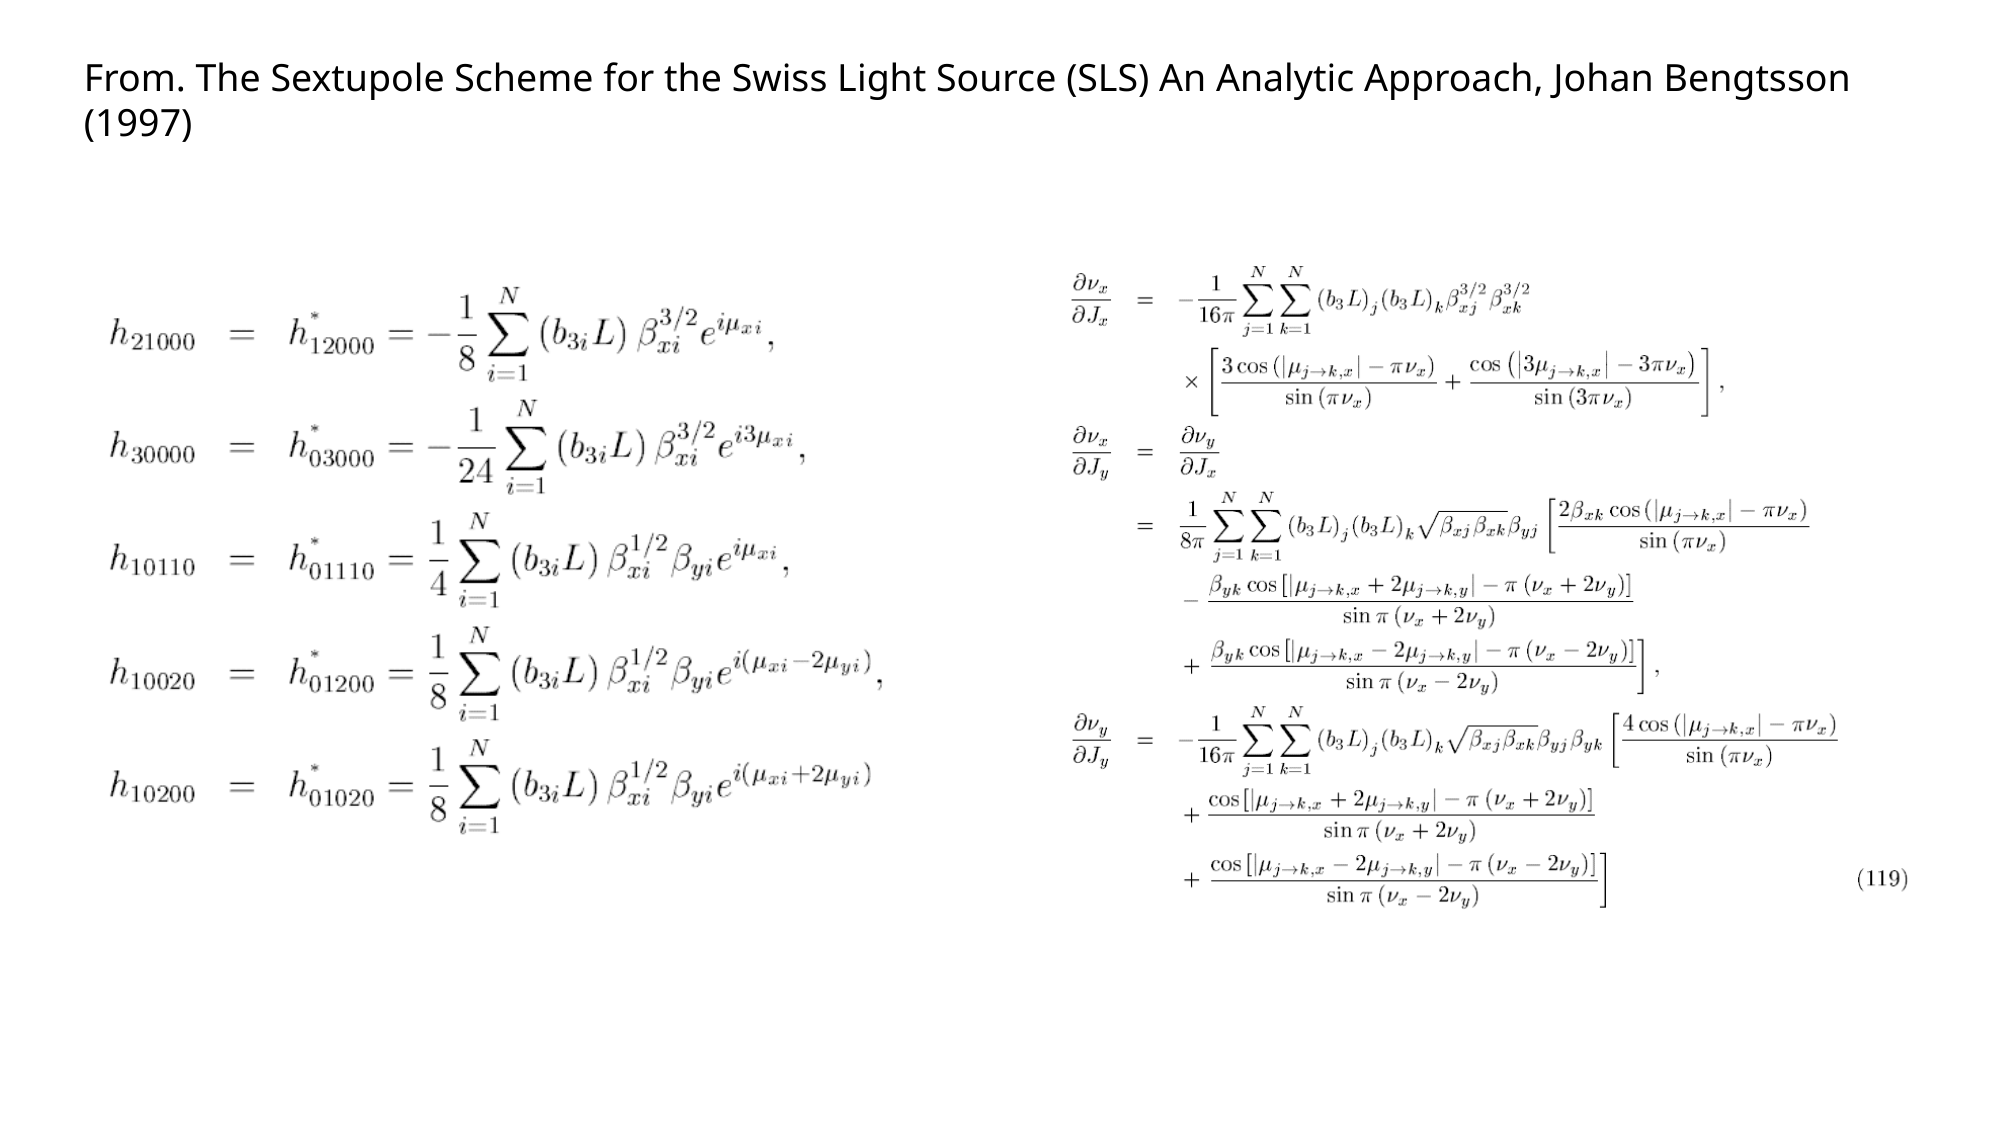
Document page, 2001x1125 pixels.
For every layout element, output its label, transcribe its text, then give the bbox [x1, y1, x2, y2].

picture [1025, 260, 1938, 938]
picture [41, 279, 913, 863]
text_box From. The Sextupole Scheme for the Swiss Light Source (SLS) An Analytic Approach, Johan Bengtsson (1997) [69, 47, 1974, 152]
